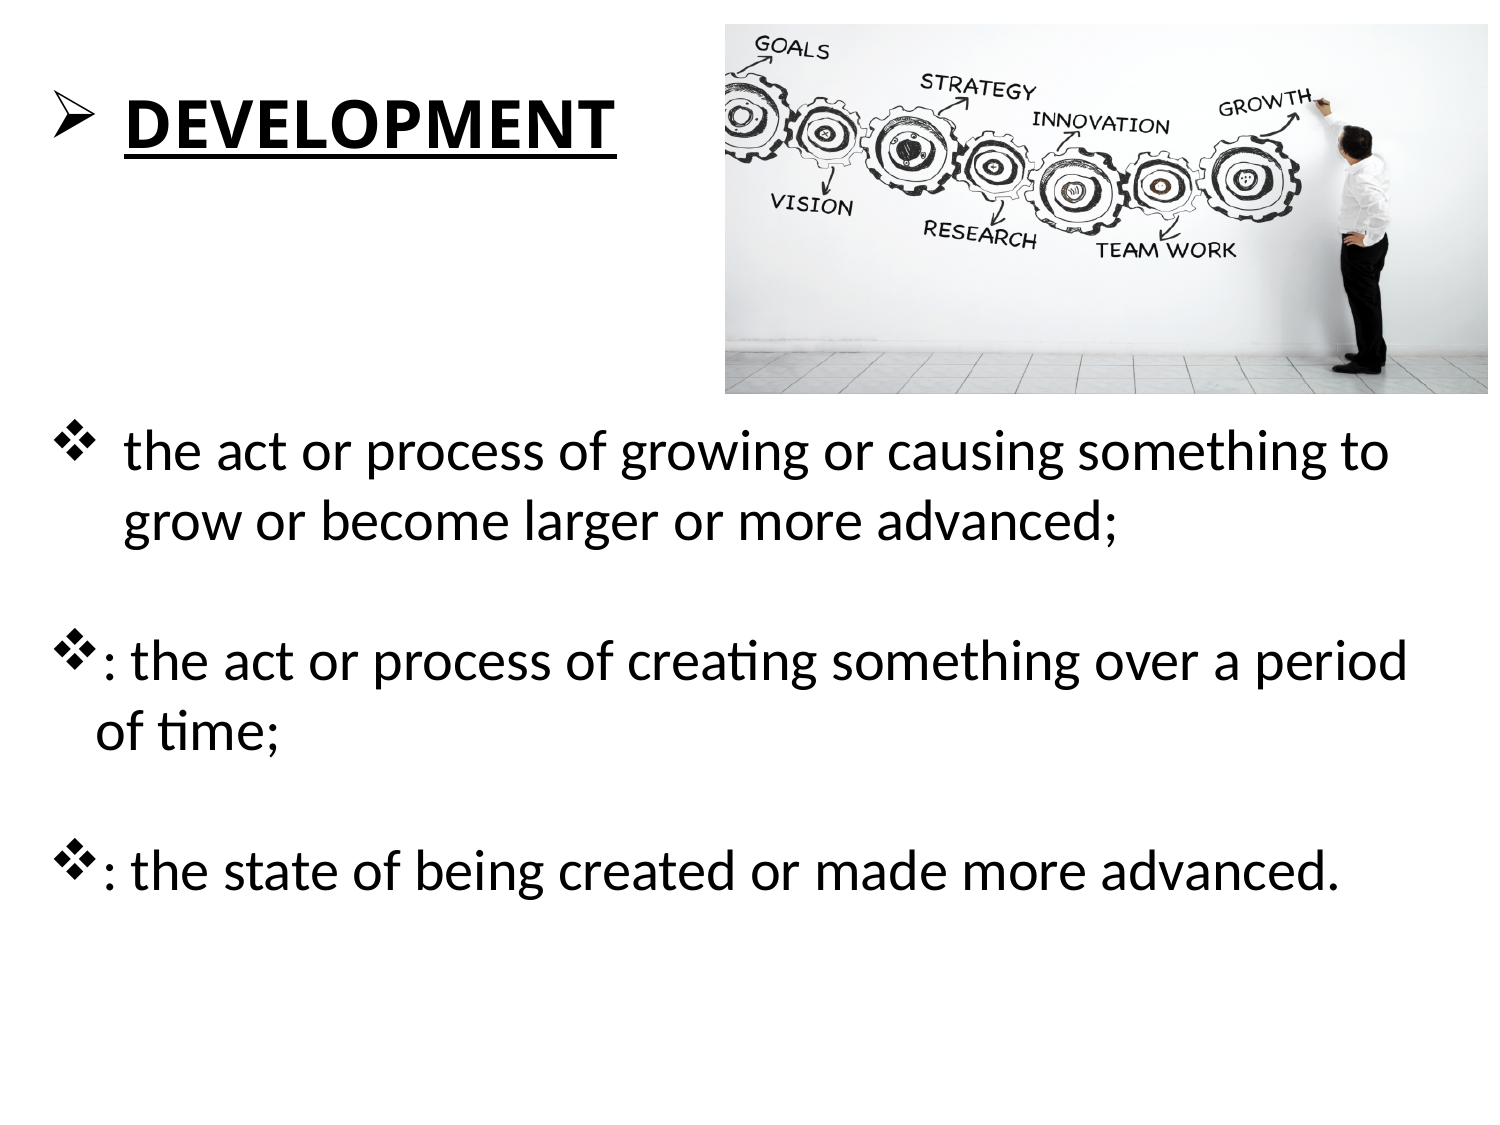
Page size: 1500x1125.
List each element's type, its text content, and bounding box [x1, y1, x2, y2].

picture [724, 24, 1488, 394]
text_box DEVELOPMENT the act or process of growing or causing something to grow or become larger or more advanced; : the act or process of creating something over a period of time; : the state of being created or made more advanced. [34, 74, 1459, 990]
